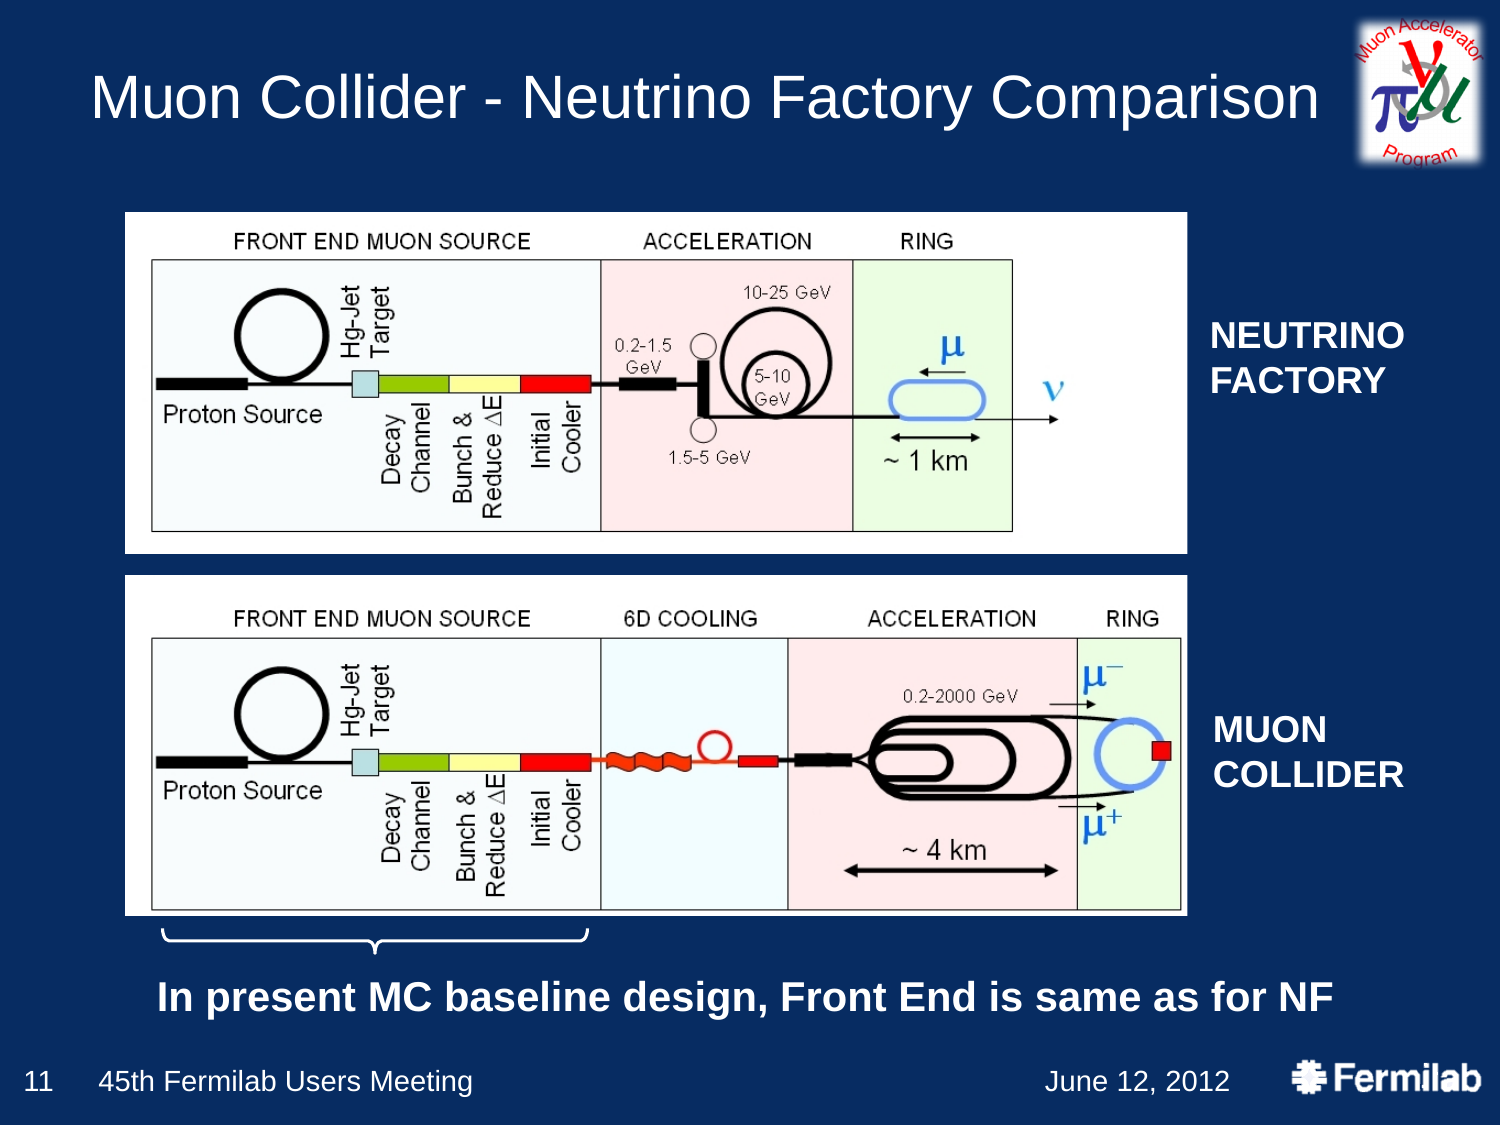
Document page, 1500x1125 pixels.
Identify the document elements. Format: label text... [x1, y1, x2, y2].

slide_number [965, 1050, 1246, 1111]
picture [1355, 15, 1488, 171]
text_box [162, 928, 588, 954]
text_box MUON COLLIDER [1198, 697, 1420, 803]
picture [124, 574, 1188, 917]
text_box In present MC baseline design, Front End is same as for NF [142, 962, 1350, 1028]
footer 45th Fermilab Users Meeting [84, 1050, 965, 1110]
title Muon Collider - Neutrino Factory Comparison [75, 17, 1355, 171]
slide_number 11 [8, 1050, 84, 1110]
text_box NEUTRINO FACTORY [1195, 303, 1421, 409]
picture [124, 212, 1188, 554]
